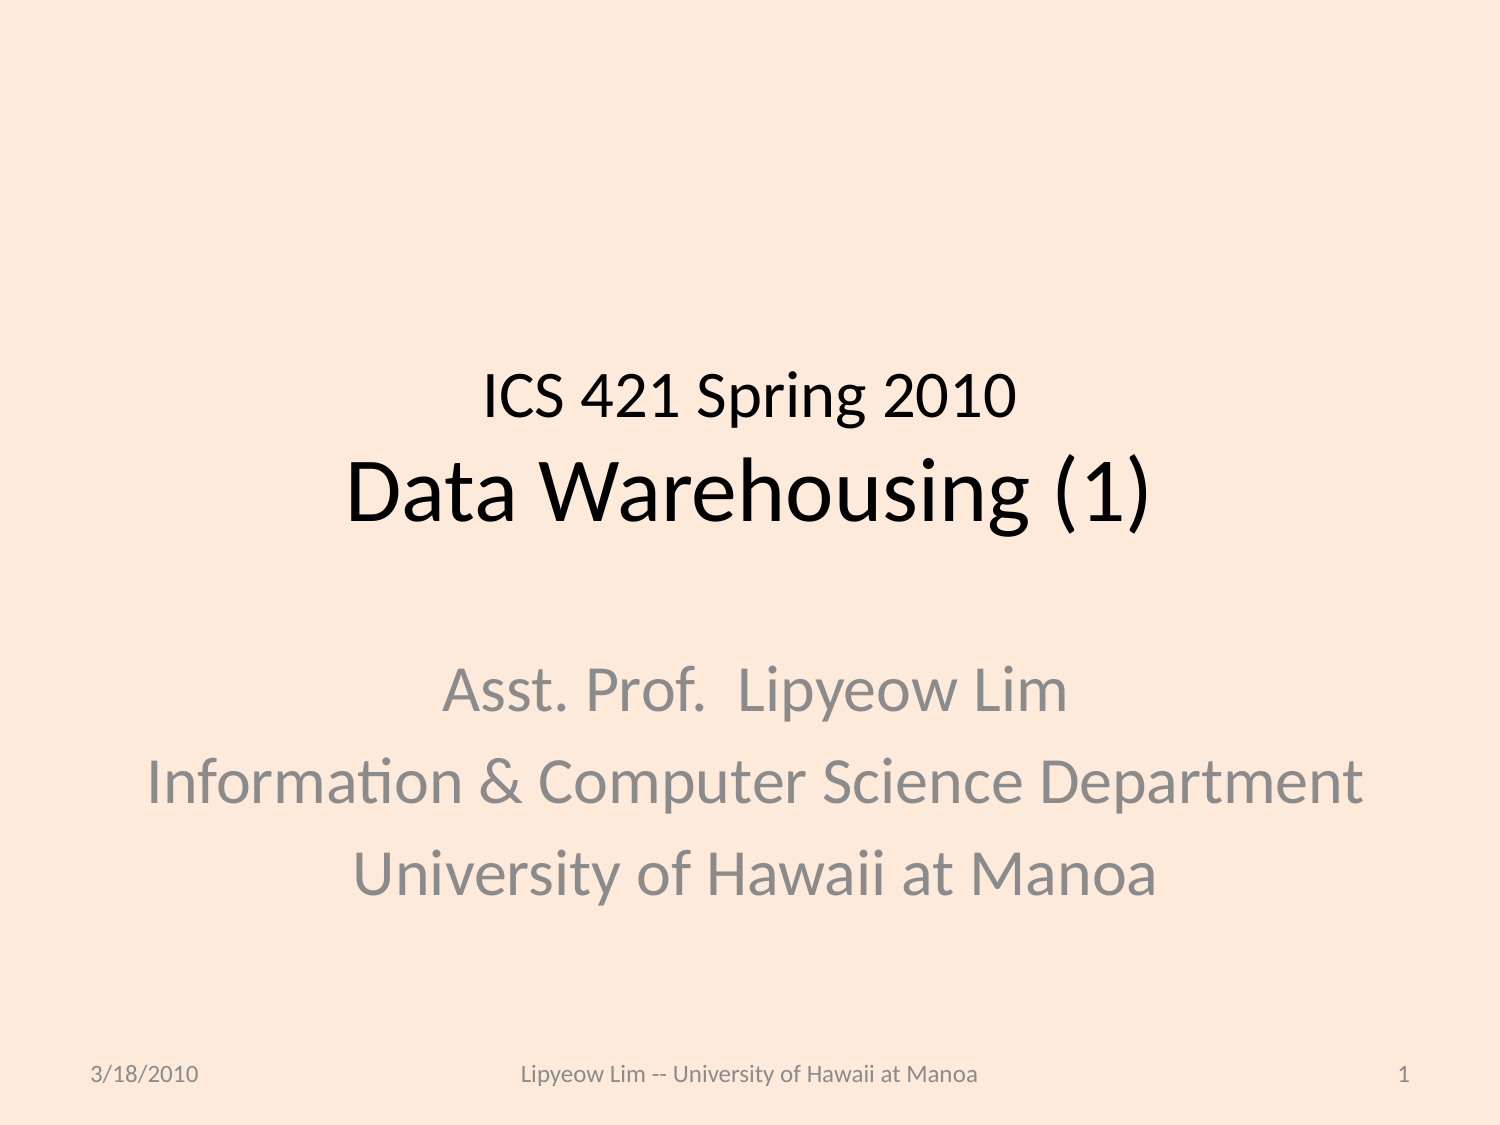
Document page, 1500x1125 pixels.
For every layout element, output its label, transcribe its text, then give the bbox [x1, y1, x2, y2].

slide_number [75, 1042, 425, 1103]
title ICS 421 Spring 2010 Data Warehousing (1) [112, 299, 1388, 591]
footer Lipyeow Lim -- University of Hawaii at Manoa [437, 1042, 1063, 1103]
subtitle Asst. Prof. Lipyeow Lim Information & Computer Science Department University of Hawaii at Manoa [124, 637, 1388, 926]
slide_number 1 [1074, 1042, 1425, 1103]
